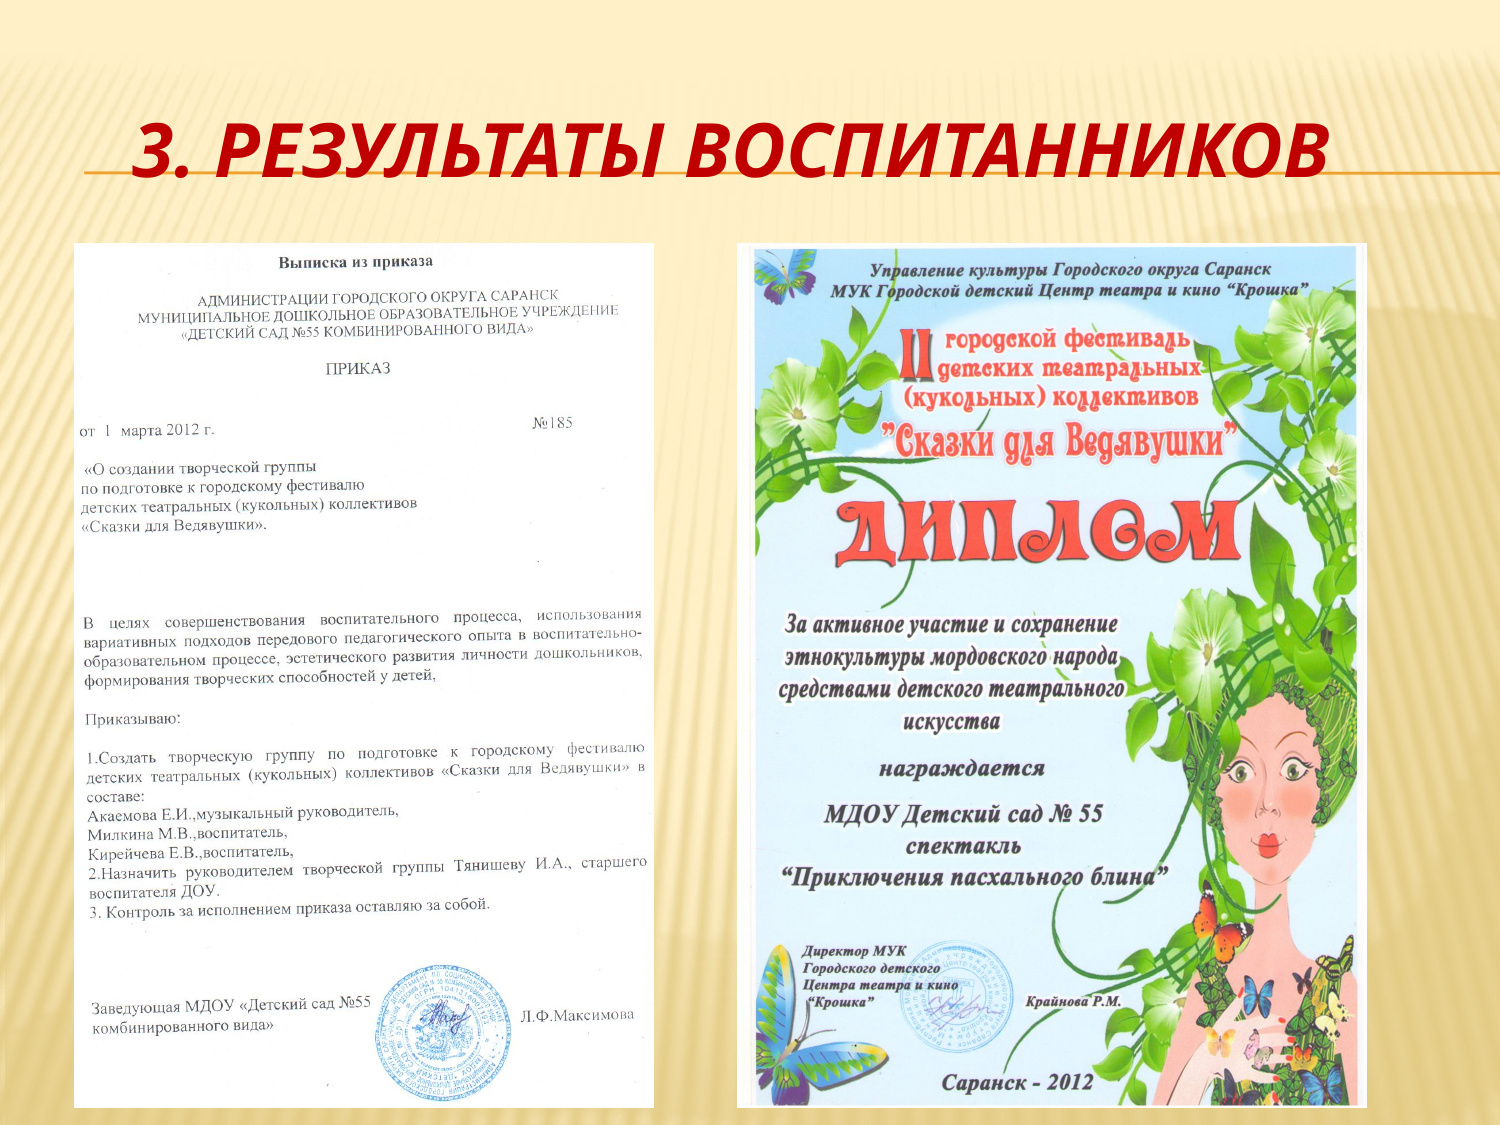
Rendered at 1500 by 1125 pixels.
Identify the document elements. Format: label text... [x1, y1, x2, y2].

picture [737, 243, 1367, 1108]
picture [73, 243, 654, 1108]
title 3. Результаты воспитанников [118, 30, 1390, 266]
